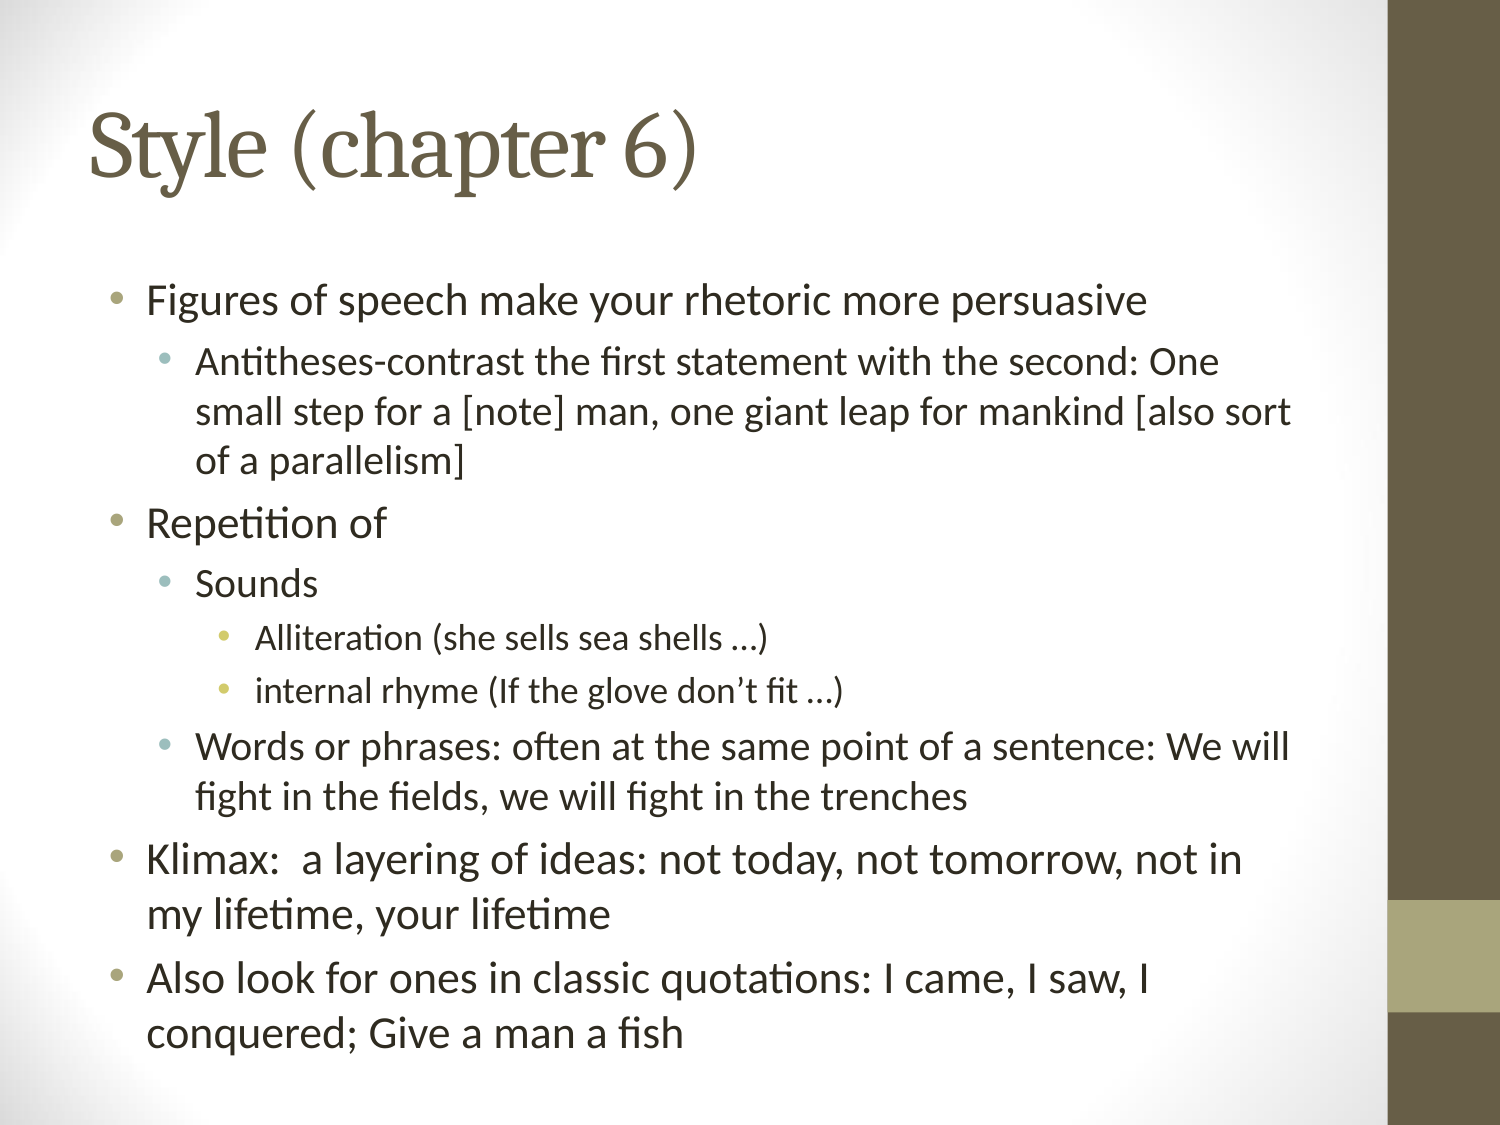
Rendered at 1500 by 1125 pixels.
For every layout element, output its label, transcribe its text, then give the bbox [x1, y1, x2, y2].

picture [0, 0, 1387, 1125]
list Figures of speech make your rhetoric more persuasive Antitheses-contrast the first statement with the second: One small step for a [note] man, one giant leap for mankind [also sort of a parallelism] Repetition of Sounds Alliteration (she sells sea shells …) internal rhyme (If the glove don’t fit …) Words or phrases: often at the same point of a sentence: We will fight in the fields, we will fight in the trenches Klimax: a layering of ideas: not today, not tomorrow, not in my lifetime, your lifetime Also look for ones in classic quotations: I came, I saw, I conquered; Give a man a fish [75, 262, 1325, 1050]
title Style (chapter 6) [75, 45, 1325, 233]
